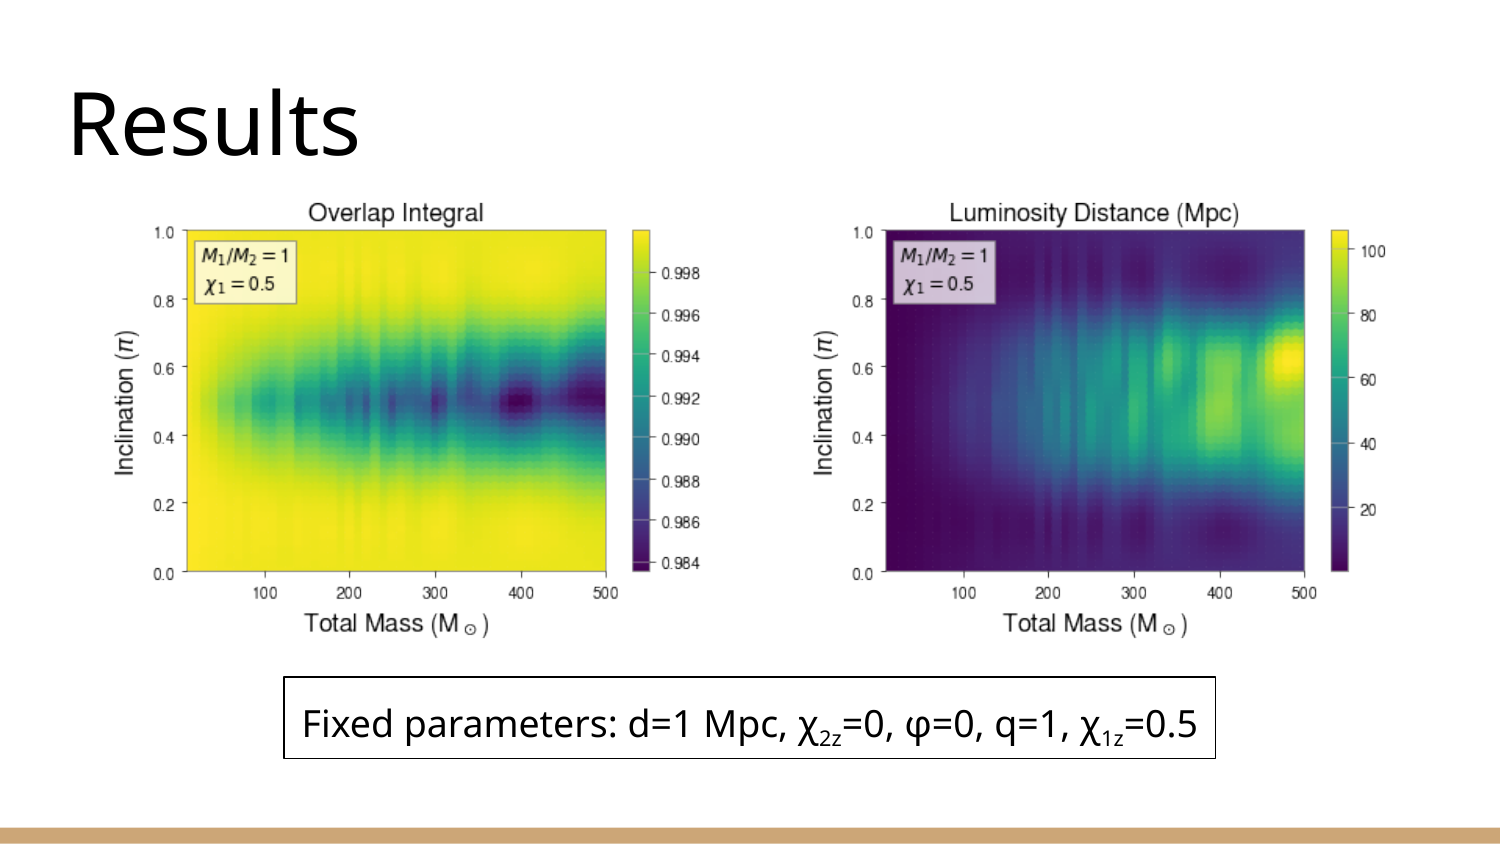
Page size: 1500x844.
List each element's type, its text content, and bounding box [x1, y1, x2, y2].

picture [800, 192, 1399, 651]
text_box Fixed parameters: d=1 Mpc, χ2z=0, φ=0, q=1, χ1z=0.5 [284, 676, 1216, 759]
picture [101, 192, 712, 651]
title Results [51, 51, 1449, 189]
